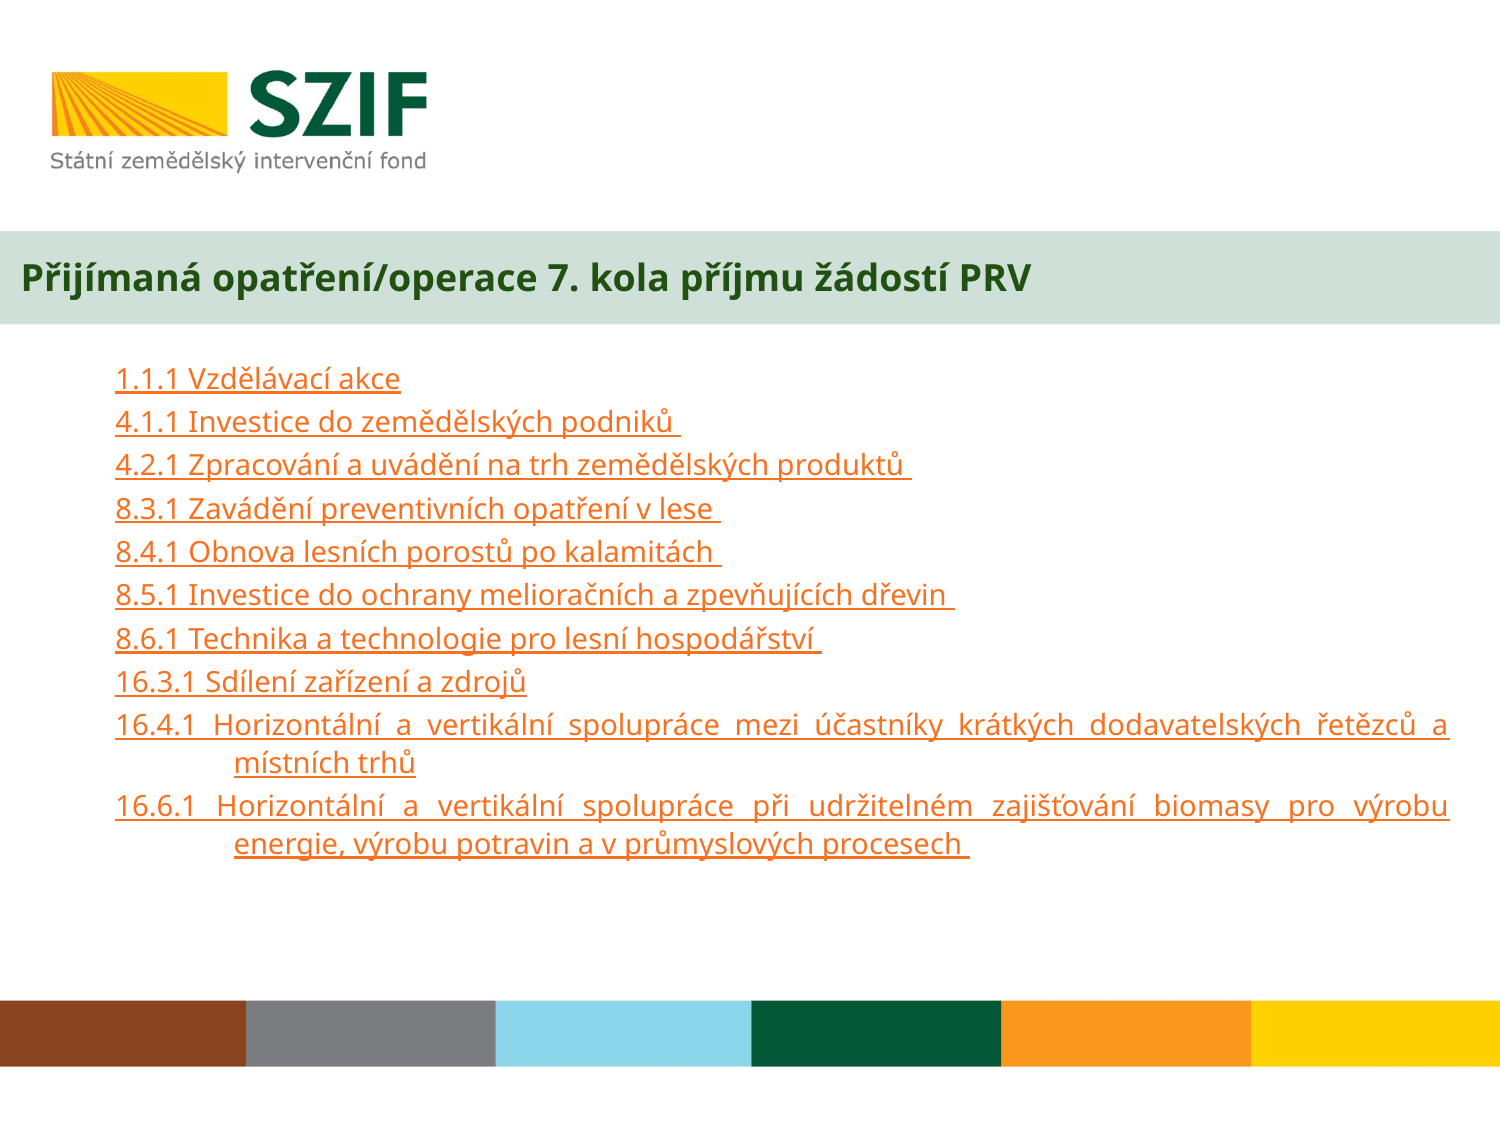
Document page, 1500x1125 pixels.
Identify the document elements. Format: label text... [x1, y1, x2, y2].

list 1.1.1 Vzdělávací akce 4.1.1 Investice do zemědělských podniků 4.2.1 Zpracování a uvádění na trh zemědělských produktů 8.3.1 Zavádění preventivních opatření v lese 8.4.1 Obnova lesních porostů po kalamitách 8.5.1 Investice do ochrany melioračních a zpevňujících dřevin 8.6.1 Technika a technologie pro lesní hospodářství 16.3.1 Sdílení zařízení a zdrojů 16.4.1 Horizontální a vertikální spolupráce mezi účastníky krátkých dodavatelských řetězců a místních trhů 16.6.1 Horizontální a vertikální spolupráce při udržitelném zajišťování biomasy pro výrobu energie, výrobu potravin a v průmyslových procesech [100, 349, 1465, 1000]
picture [0, 0, 1500, 1125]
title Přijímaná opatření/operace 7. kola příjmu žádostí PRV [0, 239, 1211, 314]
